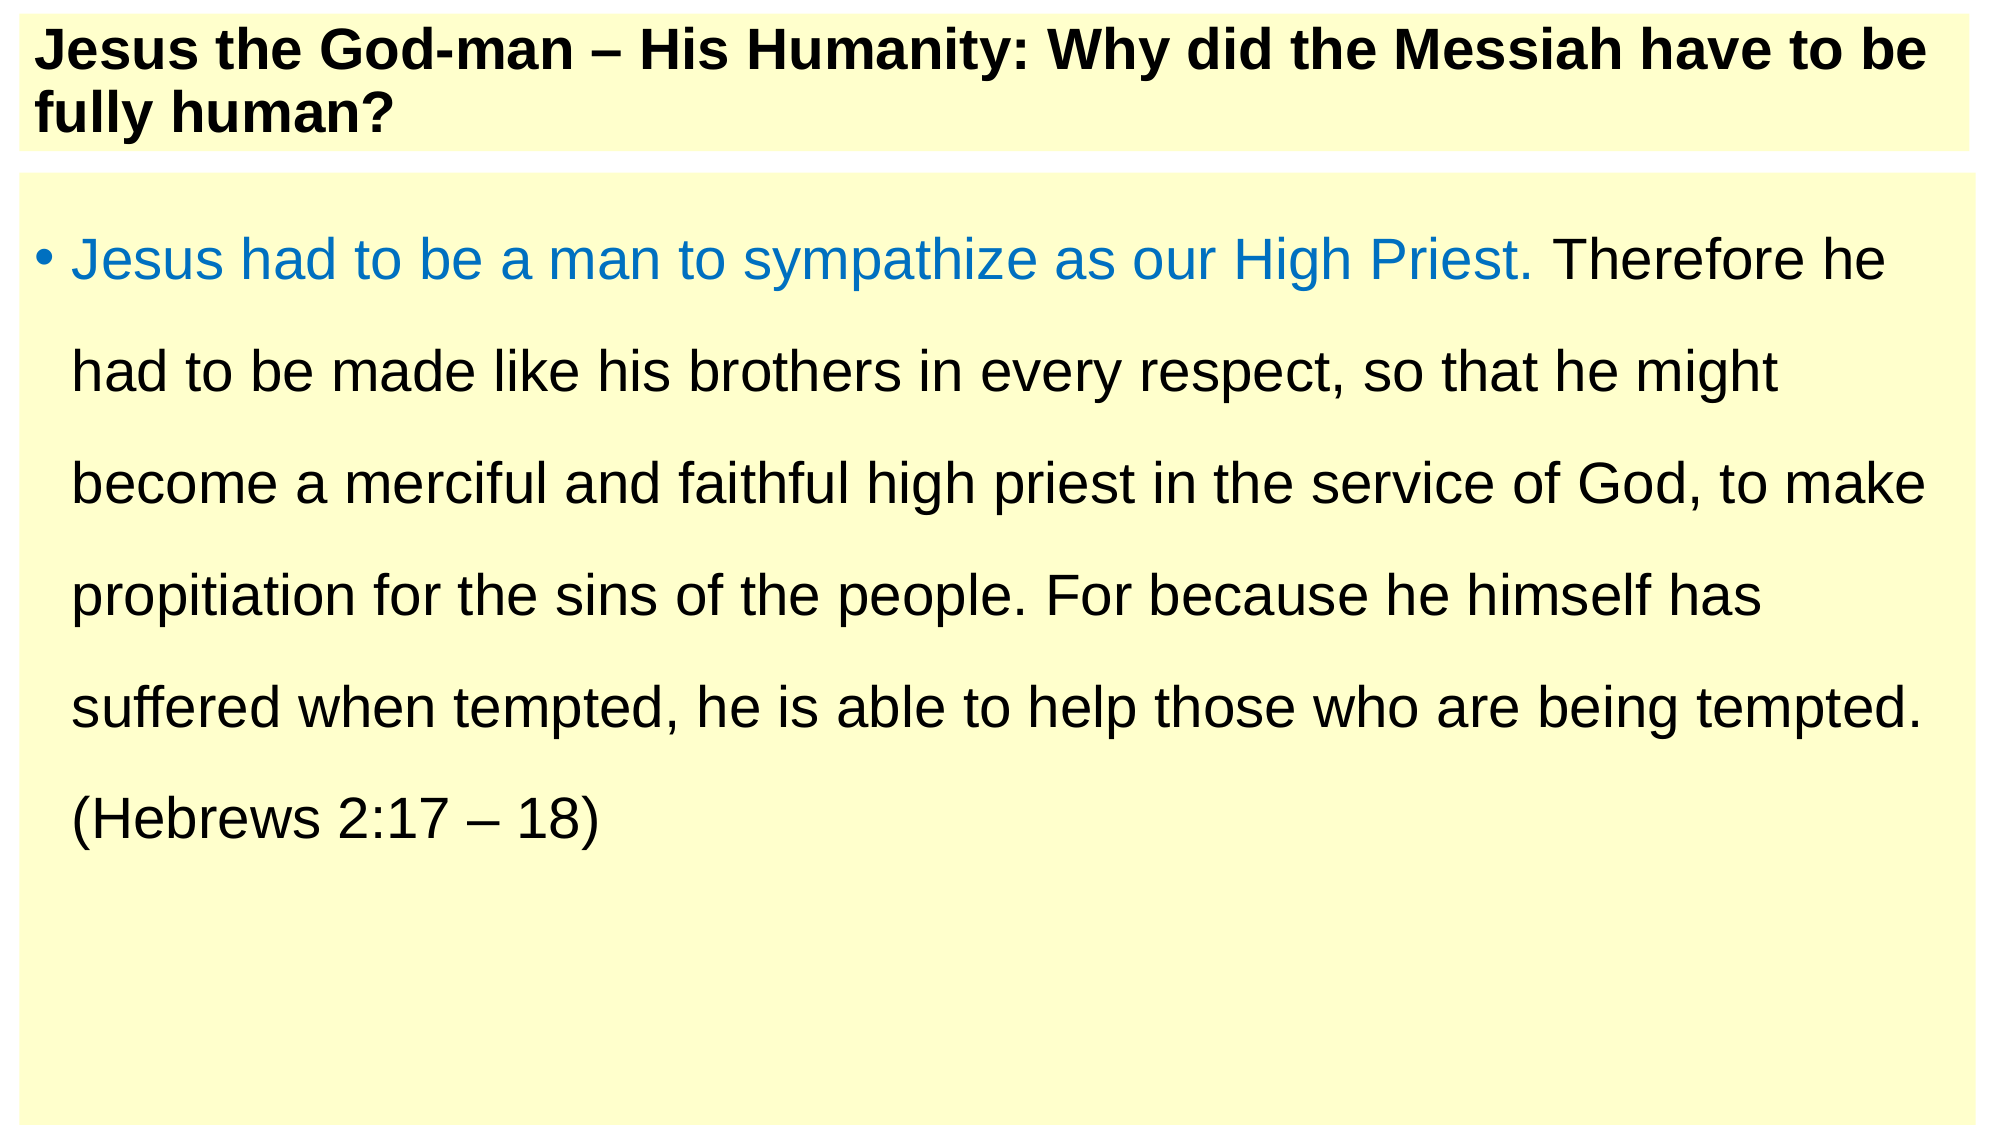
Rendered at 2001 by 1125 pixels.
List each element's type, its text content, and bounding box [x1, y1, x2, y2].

title Jesus the God-man – His Humanity: Why did the Messiah have to be fully human? [19, 13, 1970, 152]
list Jesus had to be a man to sympathize as our High Priest. Therefore he had to be made like his brothers in every respect, so that he might become a merciful and faithful high priest in the service of God, to make propitiation for the sins of the people. For because he himself has suffered when tempted, he is able to help those who are being tempted. (Hebrews 2:17 – 18) [19, 172, 1976, 1125]
